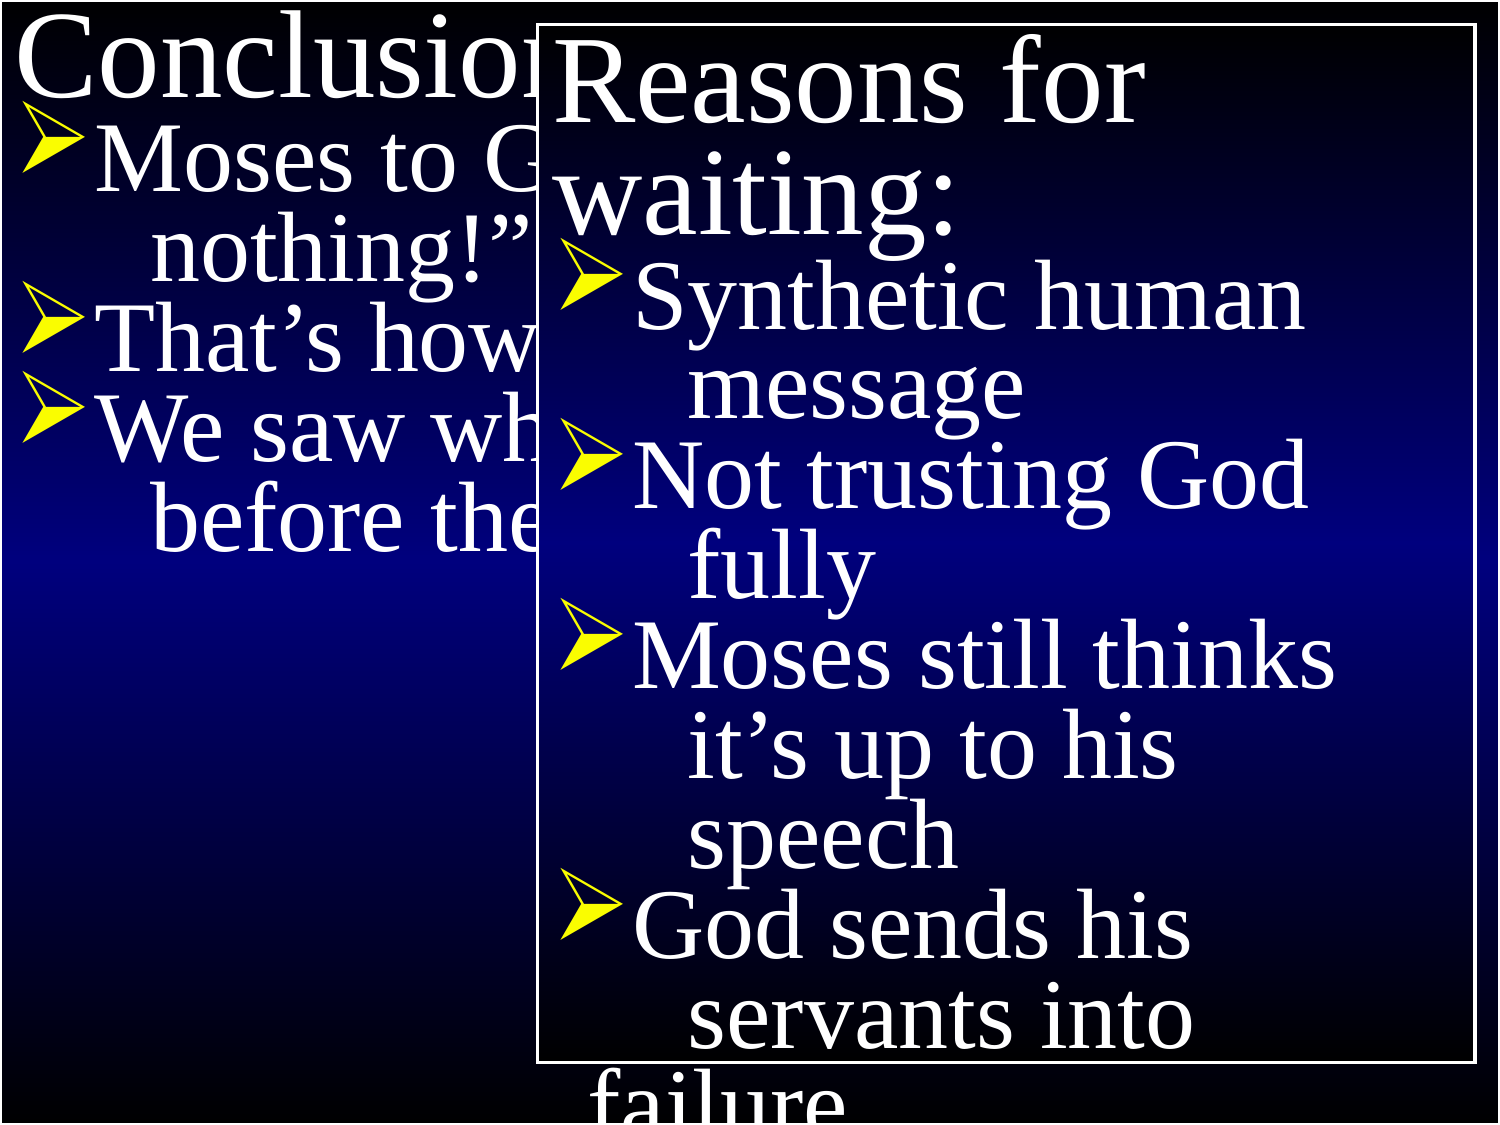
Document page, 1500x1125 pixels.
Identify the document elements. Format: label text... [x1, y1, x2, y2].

text_box Conclusions: Moses to God: “You did nothing!” That’s how it looked We saw why God waited before the first plague [0, 0, 1500, 1125]
text_box Reasons for waiting: Synthetic human message Not trusting God fully Moses still thinks it’s up to his speech God sends his servants into failure [537, 24, 1475, 1063]
